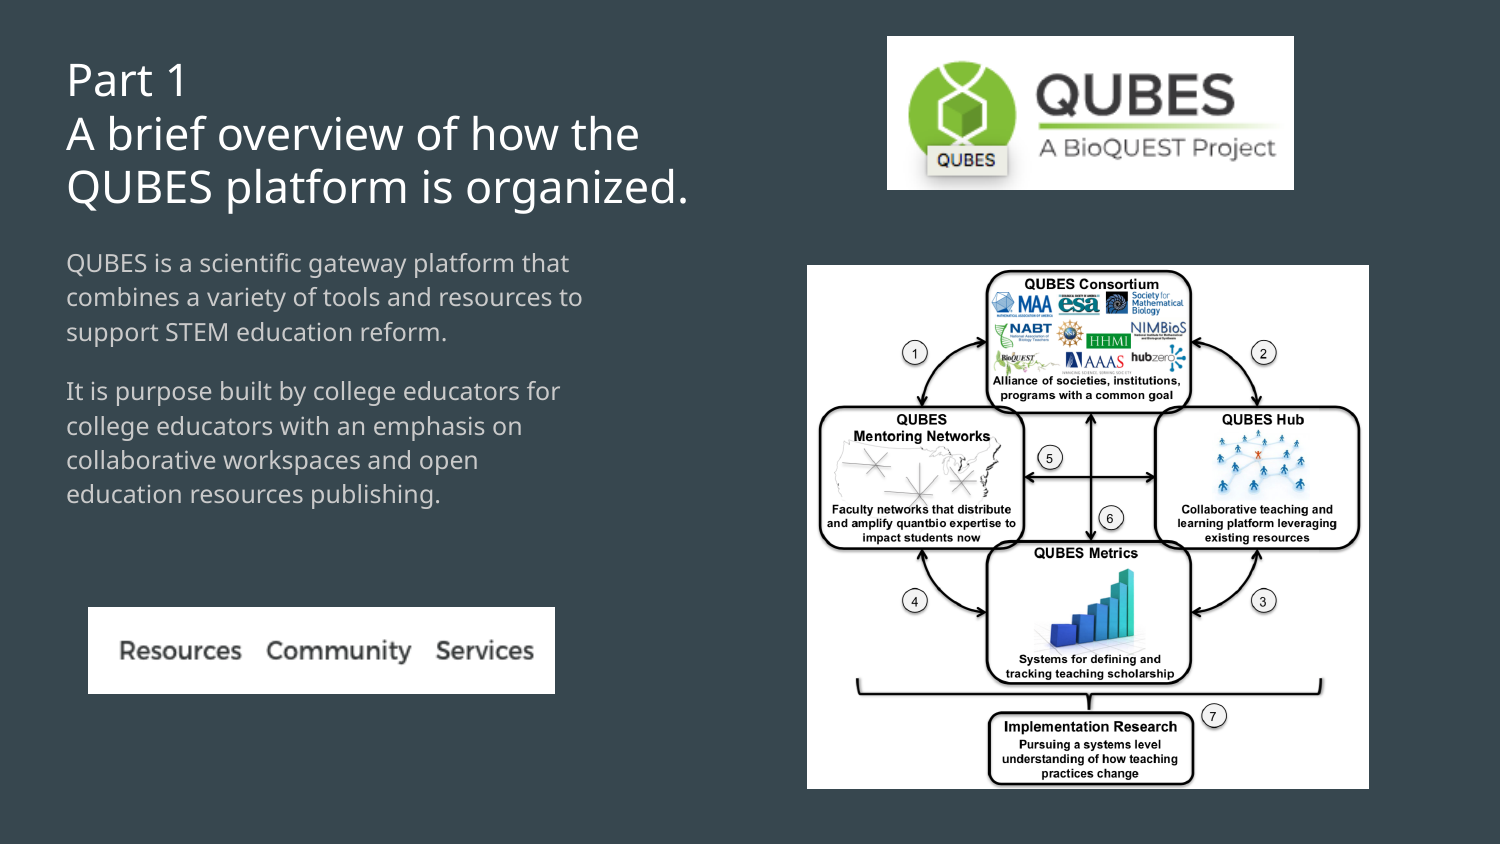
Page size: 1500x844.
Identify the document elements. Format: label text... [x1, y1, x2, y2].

list QUBES is a scientific gateway platform that combines a variety of tools and resources to support STEM education reform. It is purpose built by college educators for college educators with an emphasis on collaborative workspaces and open education resources publishing. [51, 227, 613, 750]
picture [806, 265, 1370, 789]
picture [87, 607, 556, 694]
picture [887, 36, 1294, 190]
text_box [757, 139, 1491, 213]
title Part 1 A brief overview of how the QUBES platform is organized. [51, 32, 707, 228]
